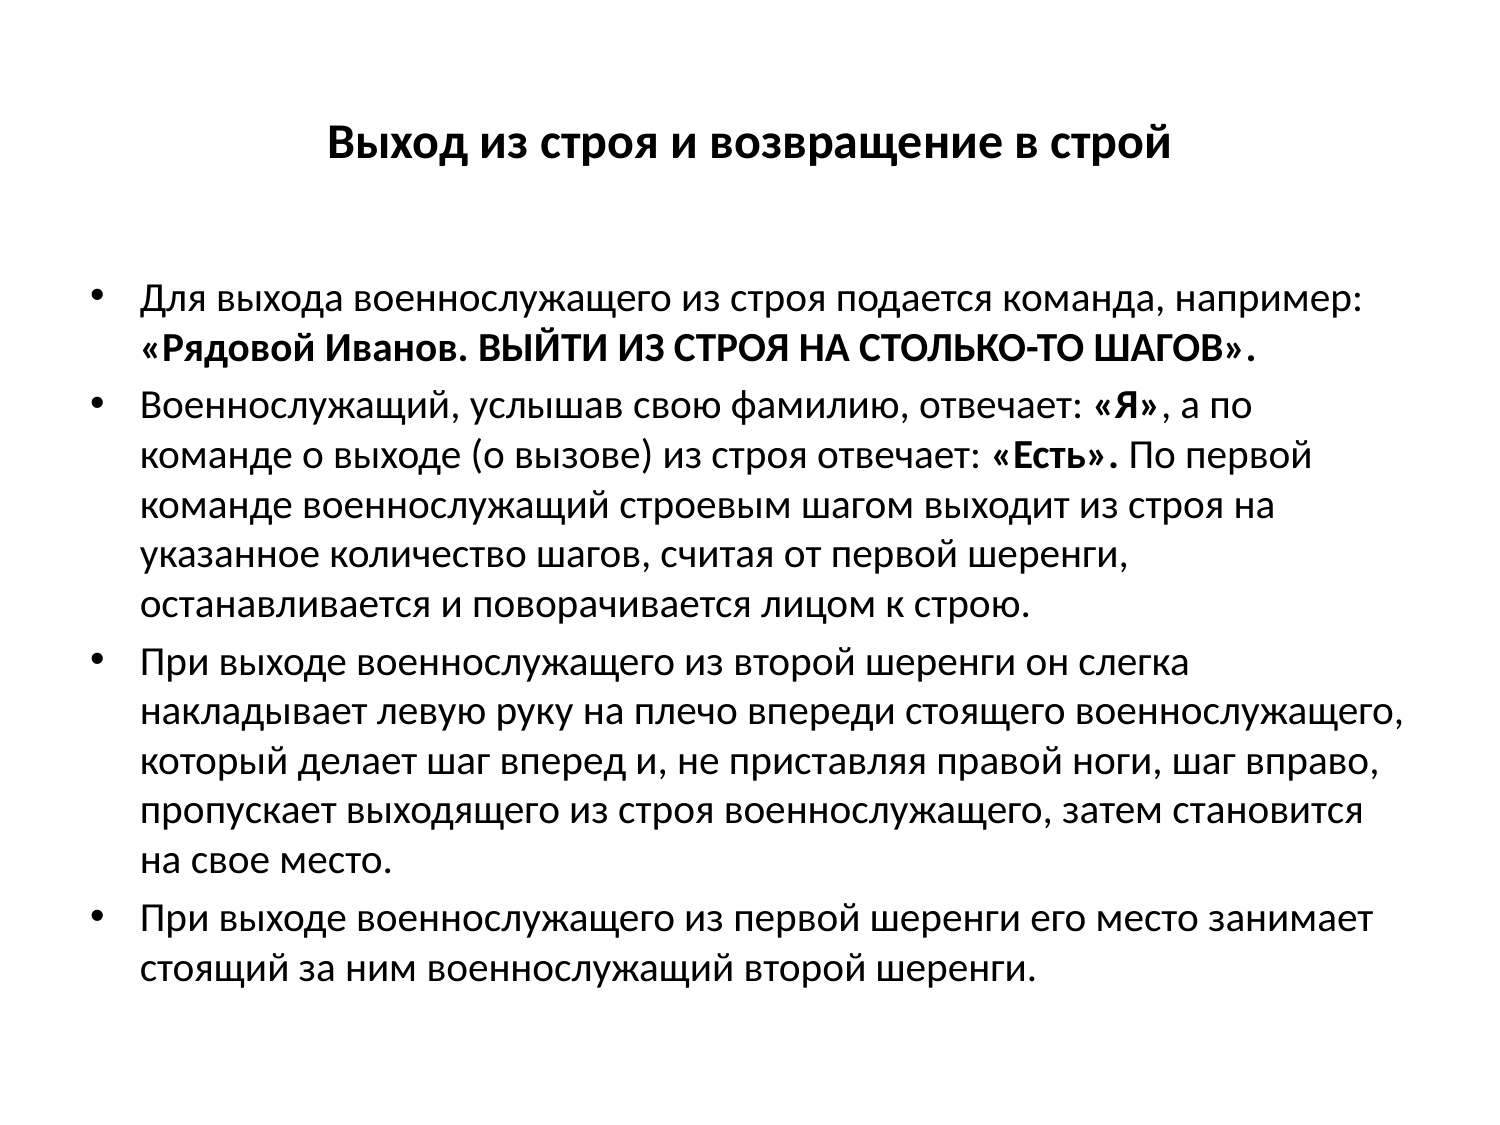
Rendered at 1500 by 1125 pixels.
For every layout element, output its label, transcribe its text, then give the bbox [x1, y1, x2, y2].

title Выход из строя и возвращение в строй [75, 45, 1425, 233]
list Для выхода военнослужащего из строя подается команда, например: «Рядовой Иванов. ВЫЙТИ ИЗ СТРОЯ НА СТОЛЬКО-ТО ШАГОВ». Военнослужащий, услышав свою фамилию, отвечает: «Я», а по команде о выходе (о вызове) из строя отвечает: «Есть». По первой команде военнослужащий строевым шагом выходит из строя на указанное количество шагов, считая от первой шеренги, останавливается и поворачивается лицом к строю. При выходе военнослужащего из второй шеренги он слегка накладывает левую руку на плечо впереди стоящего военнослужащего, который делает шаг вперед и, не приставляя правой ноги, шаг вправо, пропускает выходящего из строя военнослужащего, затем становится на свое место. При выходе военнослужащего из первой шеренги его место занимает стоящий за ним военнослужащий второй шеренги. [75, 262, 1425, 1005]
